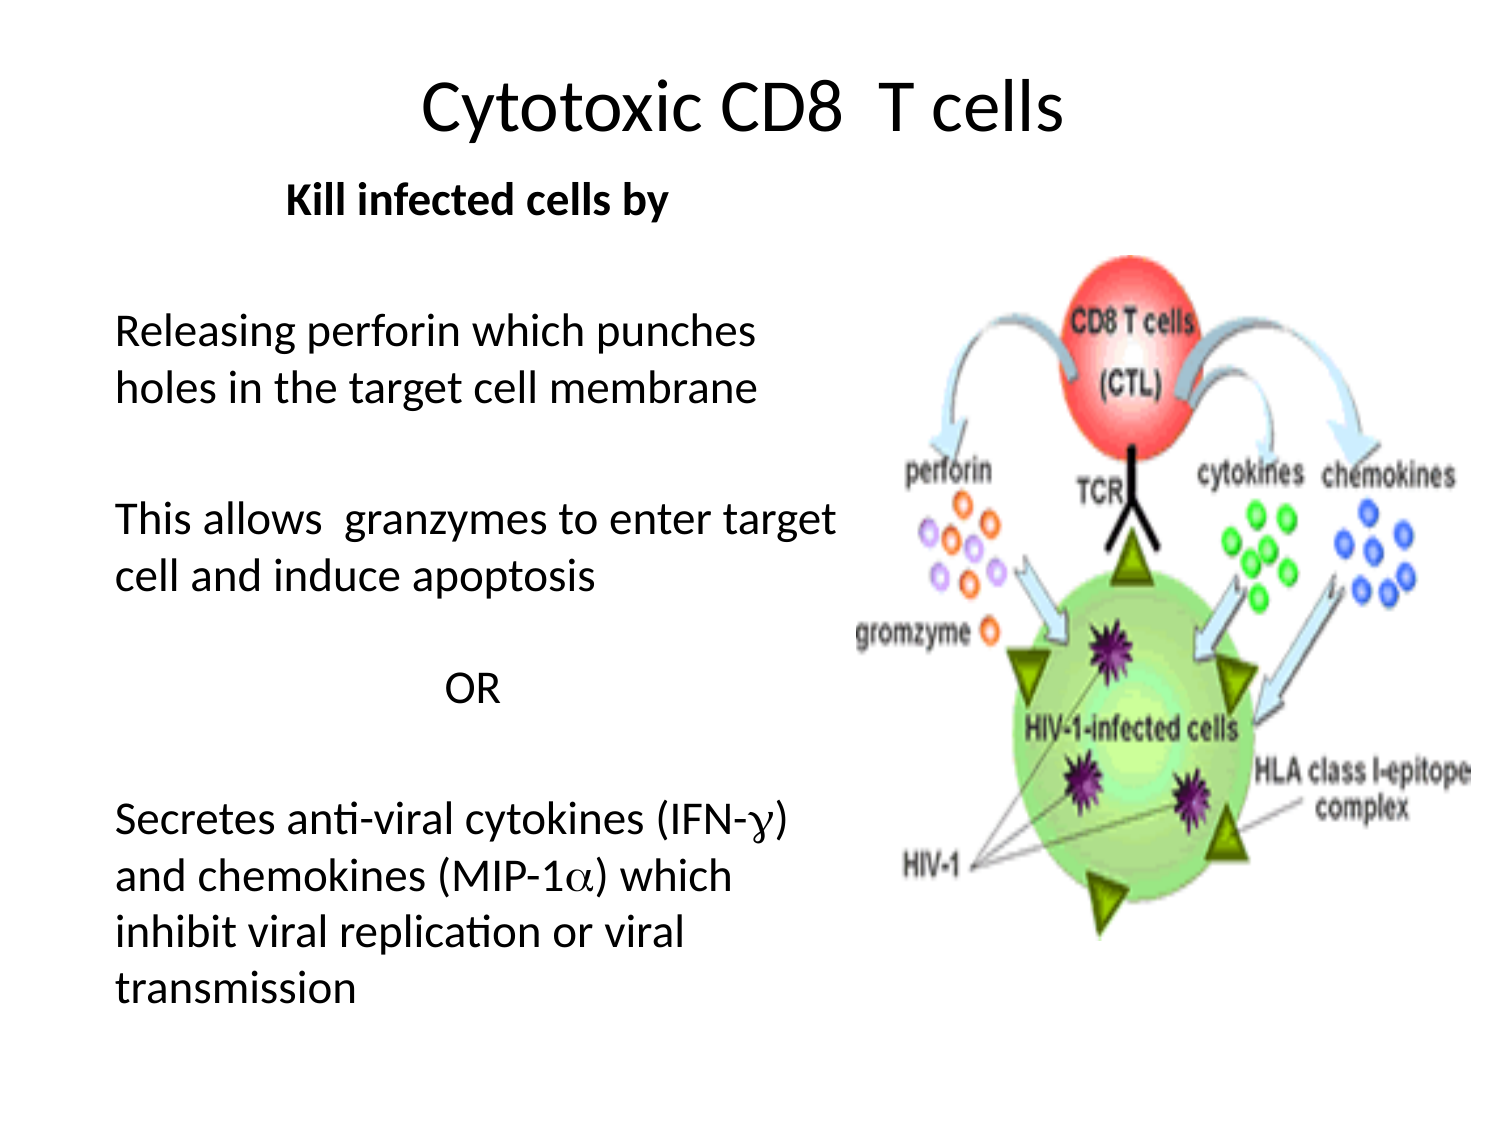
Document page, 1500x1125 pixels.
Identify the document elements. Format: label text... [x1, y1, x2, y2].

list Kill infected cells by Releasing perforin which punches holes in the target cell membrane This allows granzymes to enter target cell and induce apoptosis OR Secretes anti-viral cytokines (IFN-) and chemokines (MIP-1) which inhibit viral replication or viral transmission [29, 160, 857, 1024]
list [856, 255, 1471, 941]
title Cytotoxic CD8 T cells [76, 30, 1427, 173]
